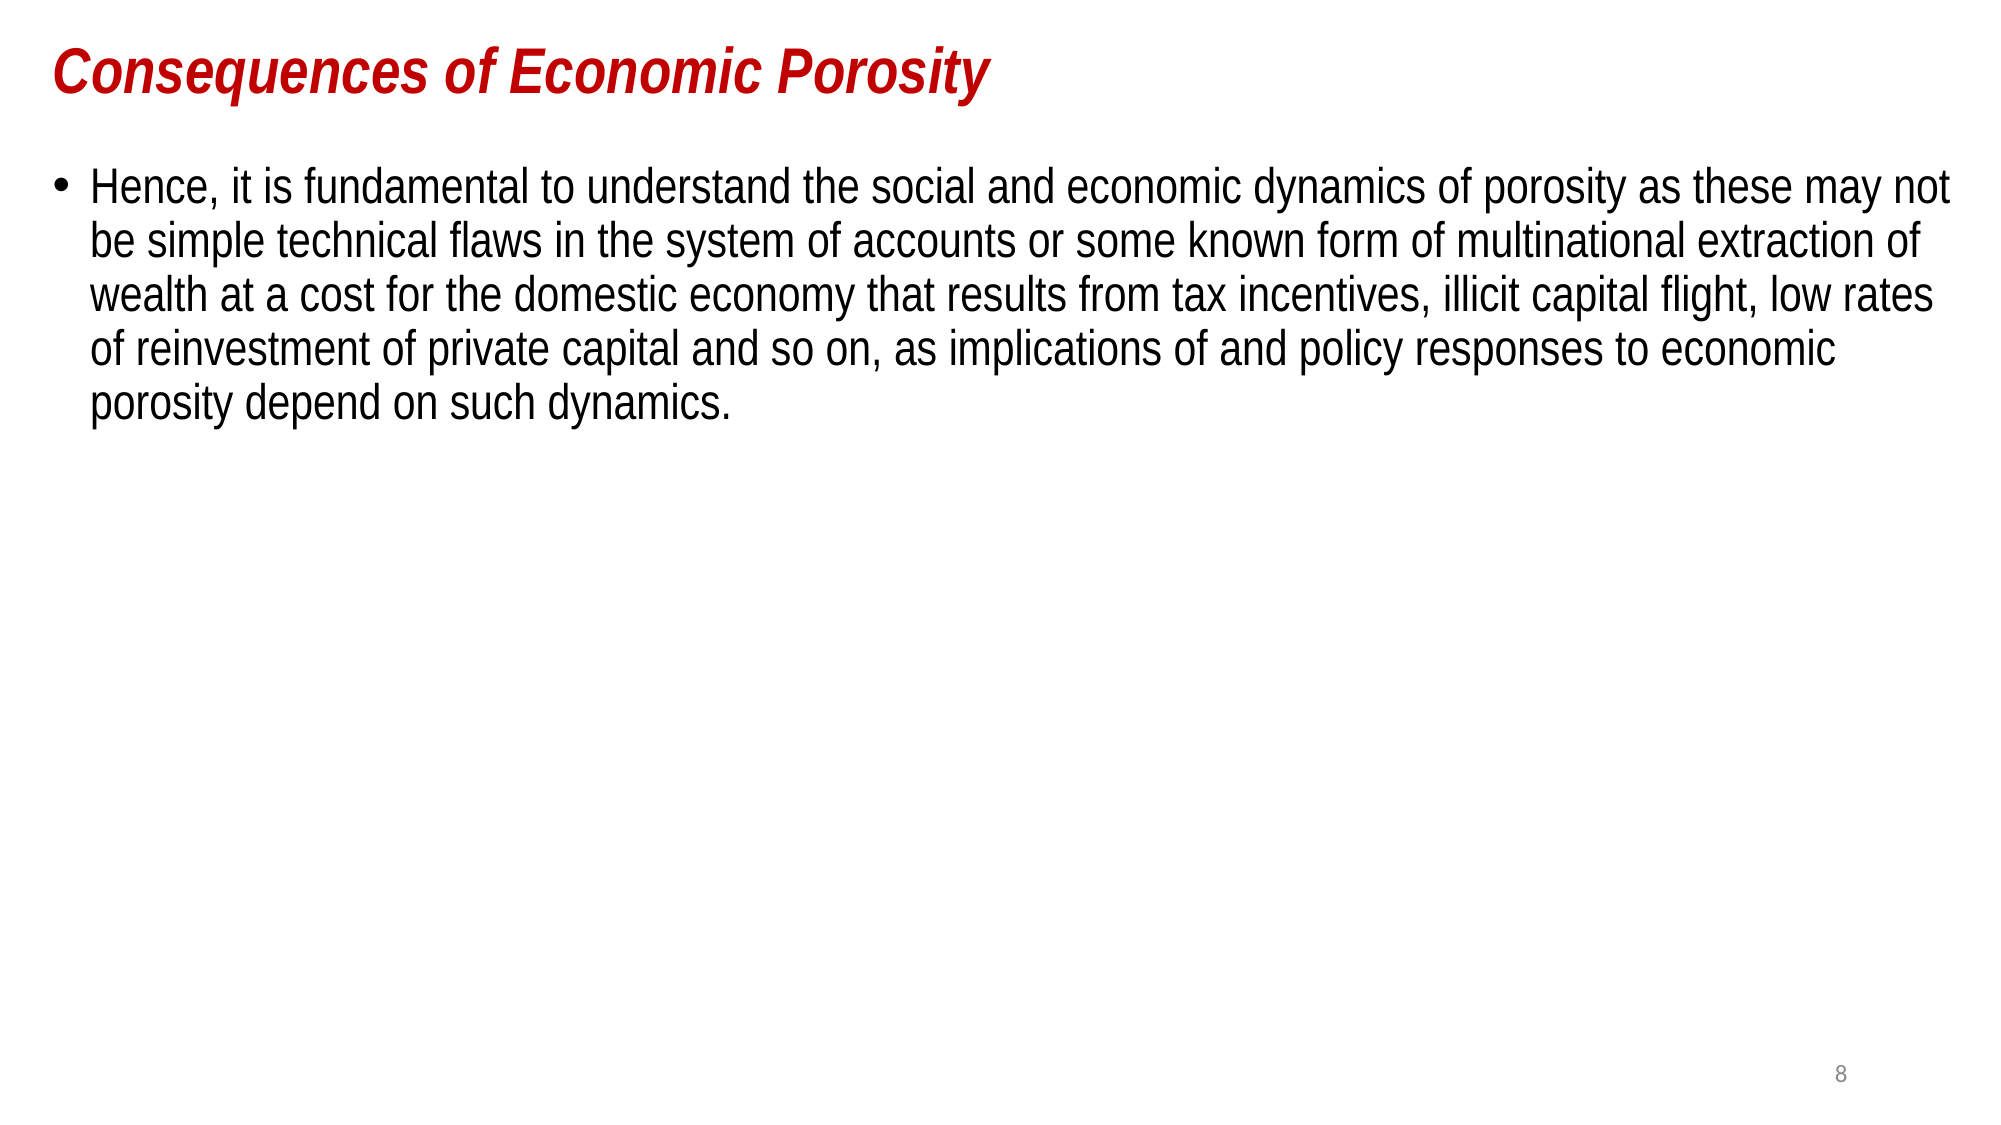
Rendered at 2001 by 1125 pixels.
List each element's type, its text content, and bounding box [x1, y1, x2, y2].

list Hence, it is fundamental to understand the social and economic dynamics of porosity as these may not be simple technical flaws in the system of accounts or some known form of multinational extraction of wealth at a cost for the domestic economy that results from tax incentives, illicit capital flight, low rates of reinvestment of private capital and so on, as implications of and policy responses to economic porosity depend on such dynamics. [37, 152, 1972, 1098]
slide_number 8 [1412, 1042, 1863, 1103]
title Consequences of Economic Porosity [37, 29, 1972, 115]
